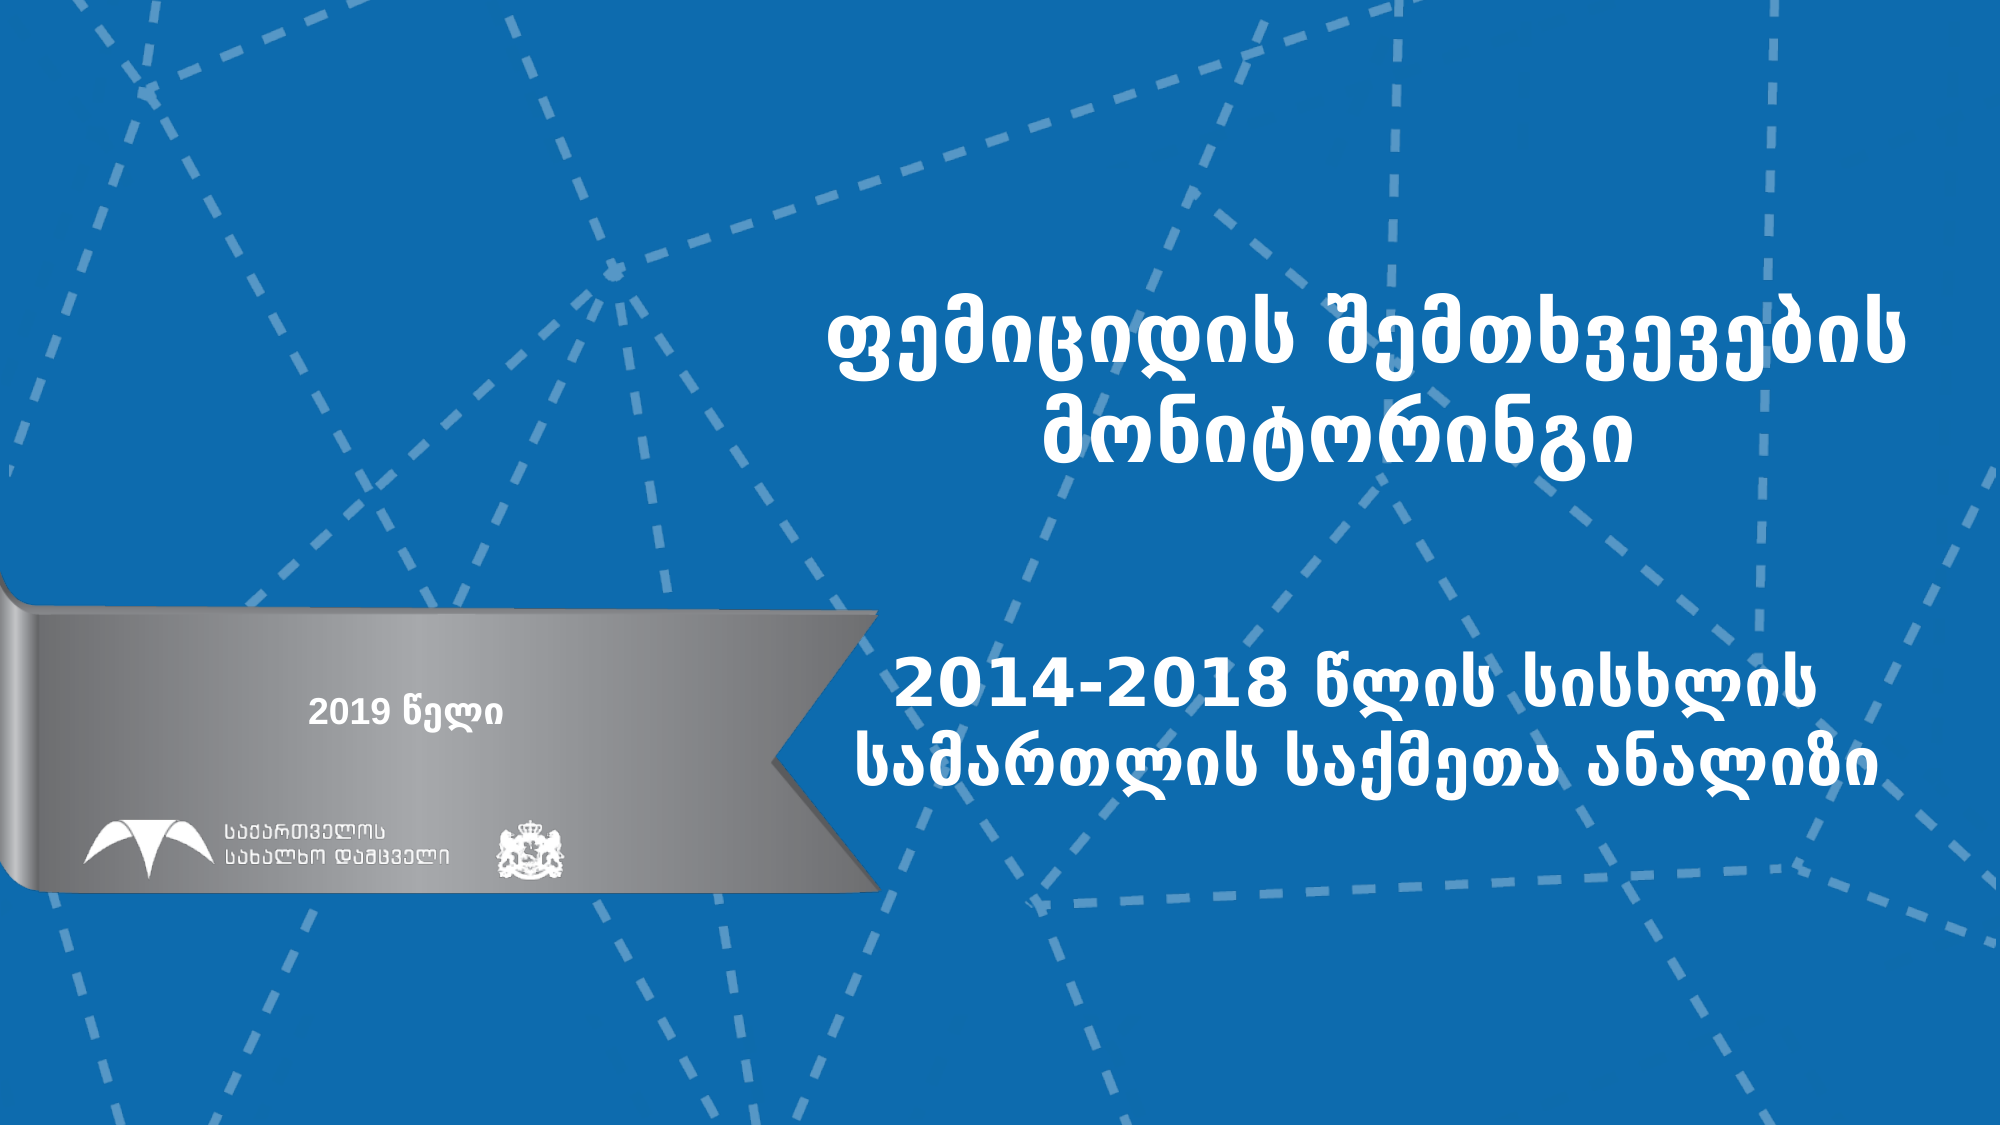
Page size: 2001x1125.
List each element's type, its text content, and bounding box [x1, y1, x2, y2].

text_box 2019 წელი [293, 679, 520, 739]
picture [0, 0, 2000, 1125]
title ფემიციდის შემთხვევების მონიტორინგი 2014-2018 წლის სისხლის სამართლის საქმეთა ანალიზი [735, 653, 2000, 887]
